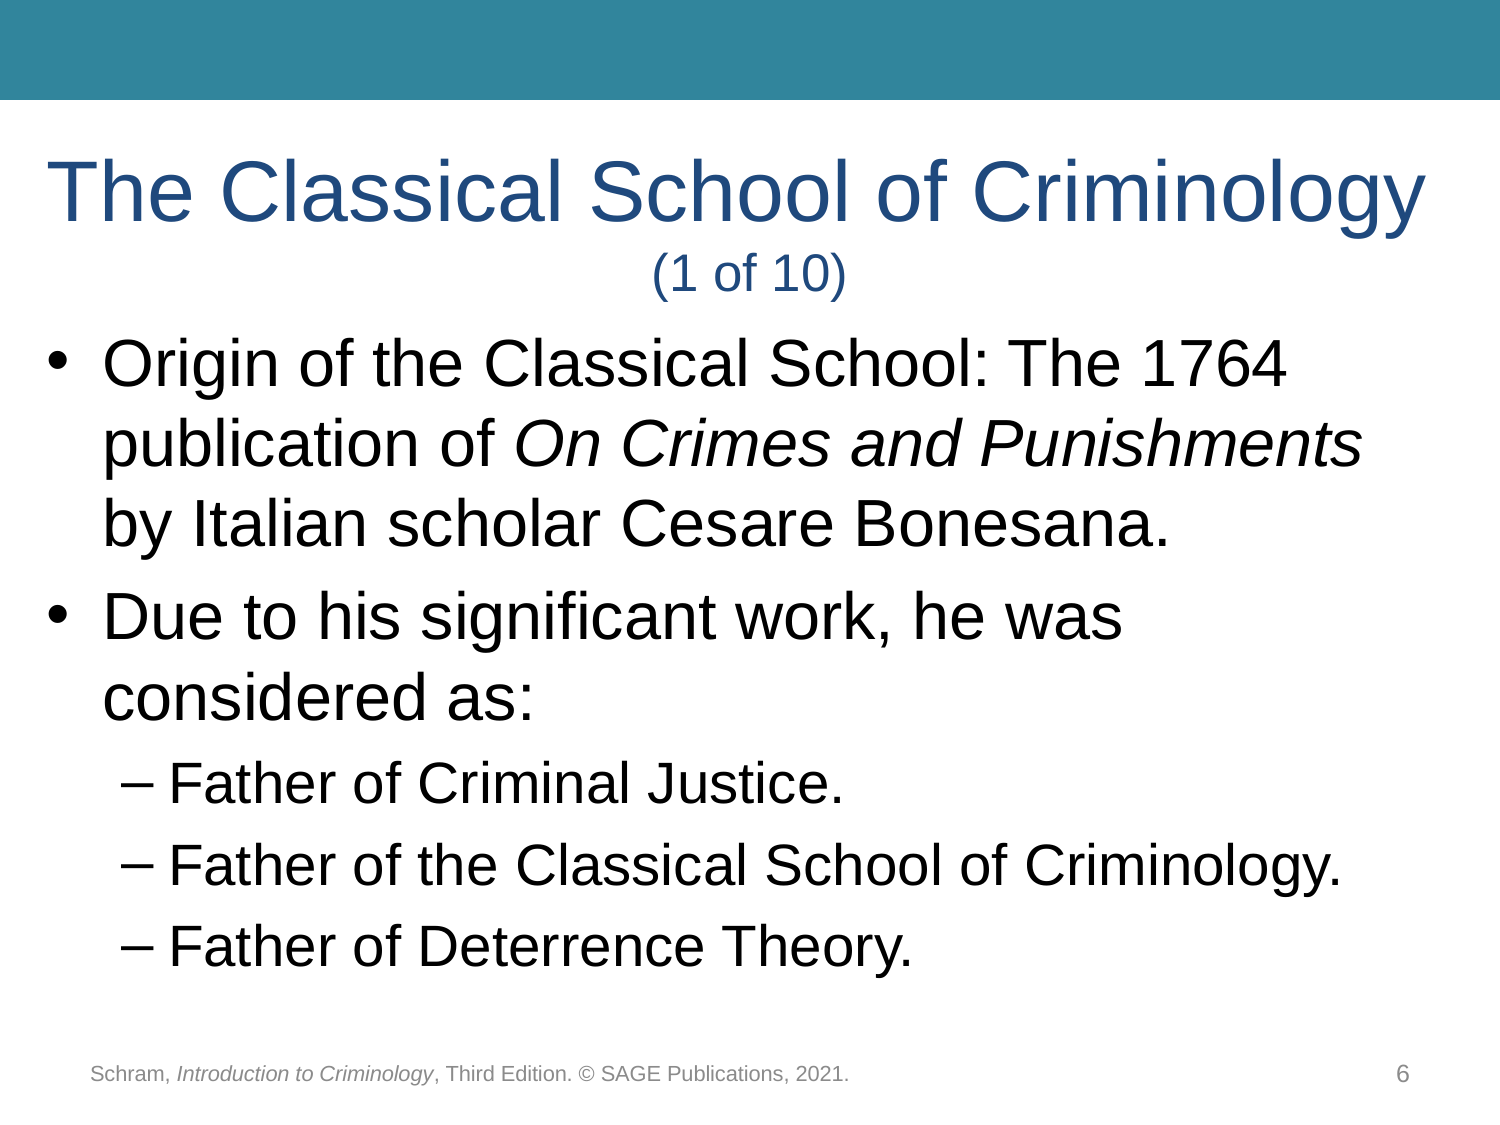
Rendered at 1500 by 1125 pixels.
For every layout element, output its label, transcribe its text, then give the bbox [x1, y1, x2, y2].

title The Classical School of Criminology (1 of 10) [31, 124, 1469, 312]
list Origin of the Classical School: The 1764 publication of On Crimes and Punishments by Italian scholar Cesare Bonesana. Due to his significant work, he was considered as: Father of Criminal Justice. Father of the Classical School of Criminology. Father of Deterrence Theory. [31, 312, 1469, 1043]
slide_number 6 [1350, 1042, 1425, 1103]
footer Schram, Introduction to Criminology, Third Edition. © SAGE Publications, 2021. [75, 1043, 1313, 1103]
